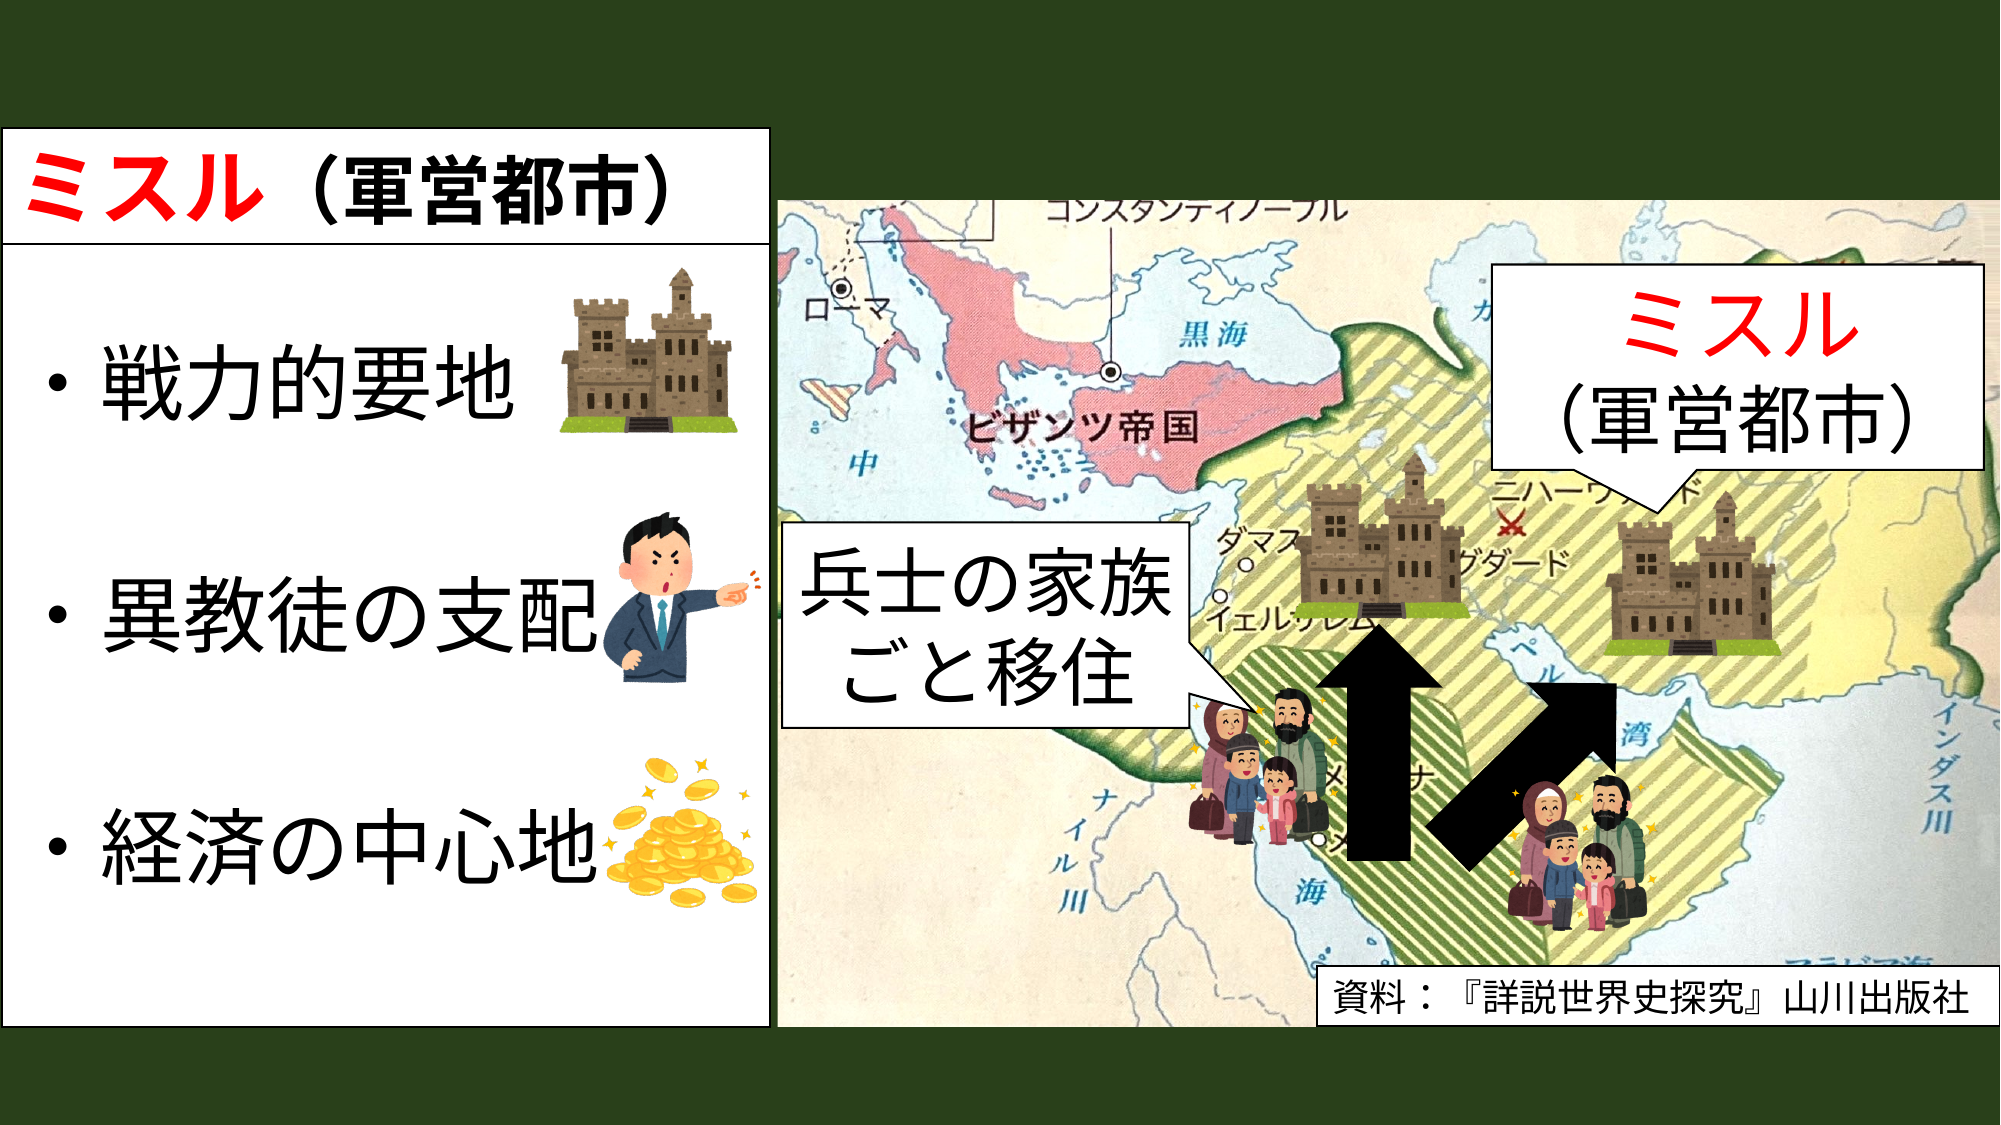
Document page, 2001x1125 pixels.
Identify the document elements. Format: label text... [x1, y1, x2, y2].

text_box ・異教徒の支配 [2, 556, 600, 671]
picture [600, 508, 764, 688]
text_box ・経済の中心地 [2, 787, 600, 903]
text_box ミスル（軍営都市） [1, 127, 771, 243]
picture [600, 751, 762, 913]
picture [555, 262, 743, 440]
text_box [1, 243, 771, 1028]
text_box ・戦力的要地 [2, 323, 555, 439]
picture [777, 200, 2000, 1027]
